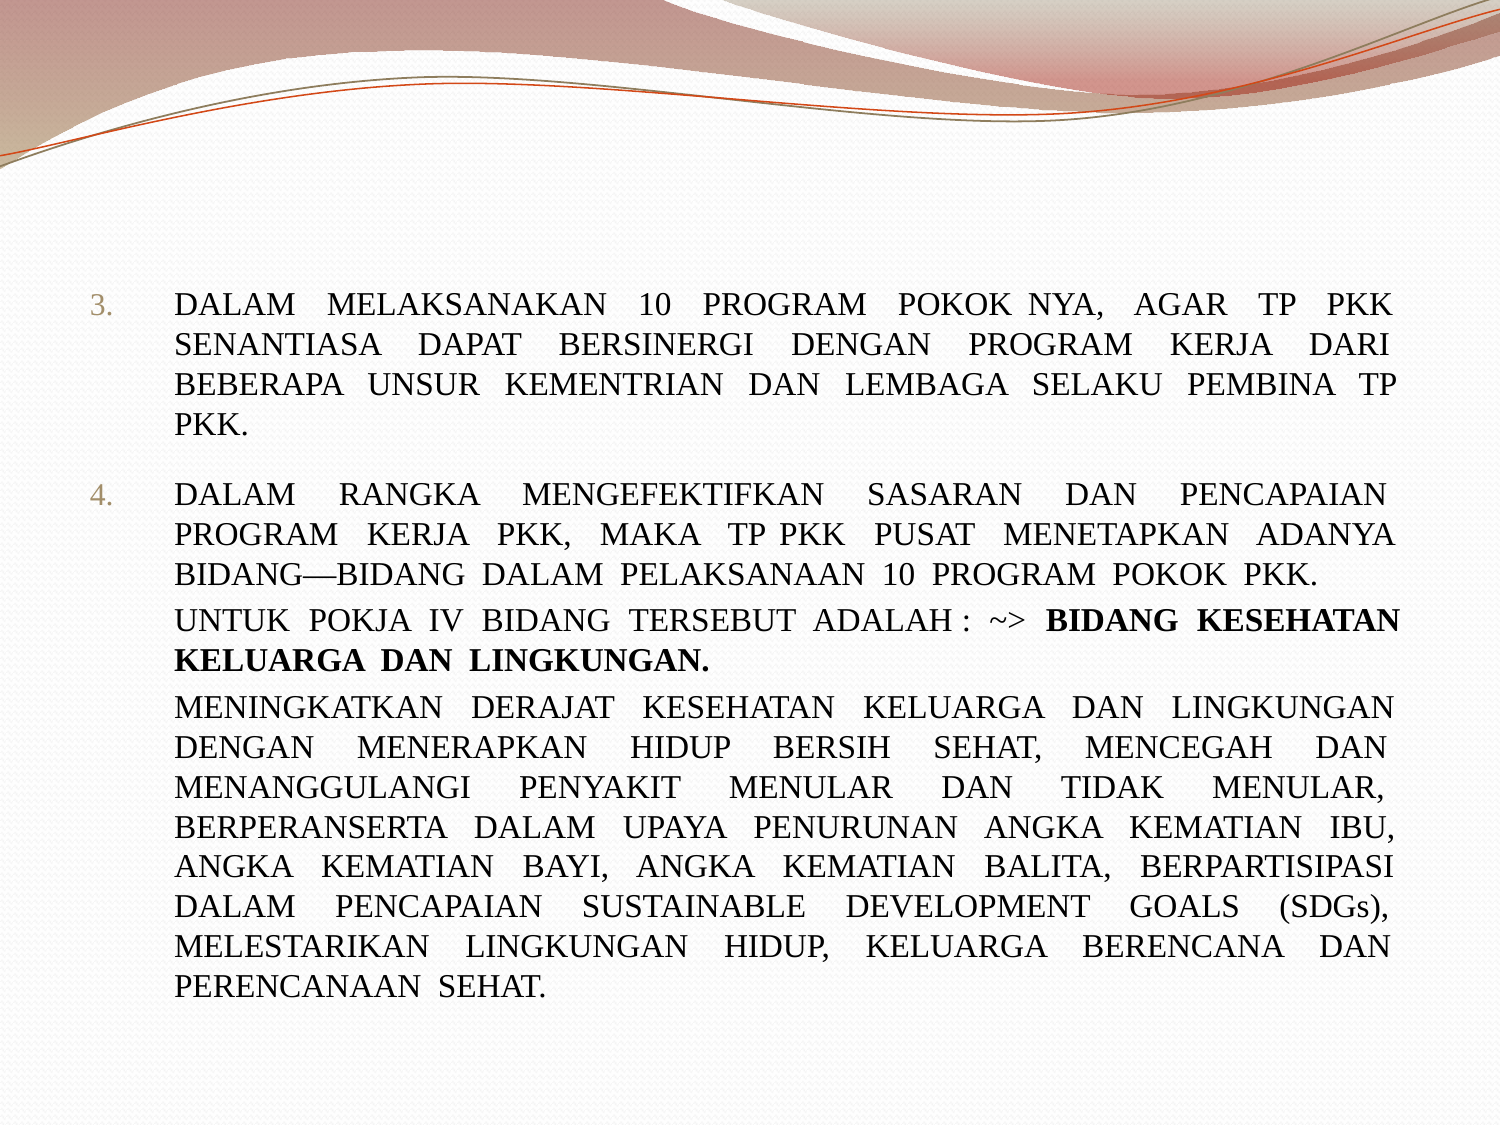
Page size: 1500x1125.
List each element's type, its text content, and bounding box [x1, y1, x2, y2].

list DALAM MELAKSANAKAN 10 PROGRAM POKOK NYA, AGAR TP PKK SENANTIASA DAPAT BERSINERGI DENGAN PROGRAM KERJA DARI BEBERAPA UNSUR KEMENTRIAN DAN LEMBAGA SELAKU PEMBINA TP PKK. DALAM RANGKA MENGEFEKTIFKAN SASARAN DAN PENCAPAIAN PROGRAM KERJA PKK, MAKA TP PKK PUSAT MENETAPKAN ADANYA BIDANG—BIDANG DALAM PELAKSANAAN 10 PROGRAM POKOK PKK. UNTUK POKJA IV BIDANG TERSEBUT ADALAH : ~> BIDANG KESEHATAN KELUARGA DAN LINGKUNGAN. MENINGKATKAN DERAJAT KESEHATAN KELUARGA DAN LINGKUNGAN DENGAN MENERAPKAN HIDUP BERSIH SEHAT, MENCEGAH DAN MENANGGULANGI PENYAKIT MENULAR DAN TIDAK MENULAR, BERPERANSERTA DALAM UPAYA PENURUNAN ANGKA KEMATIAN IBU, ANGKA KEMATIAN BAYI, ANGKA KEMATIAN BALITA, BERPARTISIPASI DALAM PENCAPAIAN SUSTAINABLE DEVELOPMENT GOALS (SDGs), MELESTARIKAN LINGKUNGAN HIDUP, KELUARGA BERENCANA DAN PERENCANAAN SEHAT. [75, 275, 1425, 1125]
